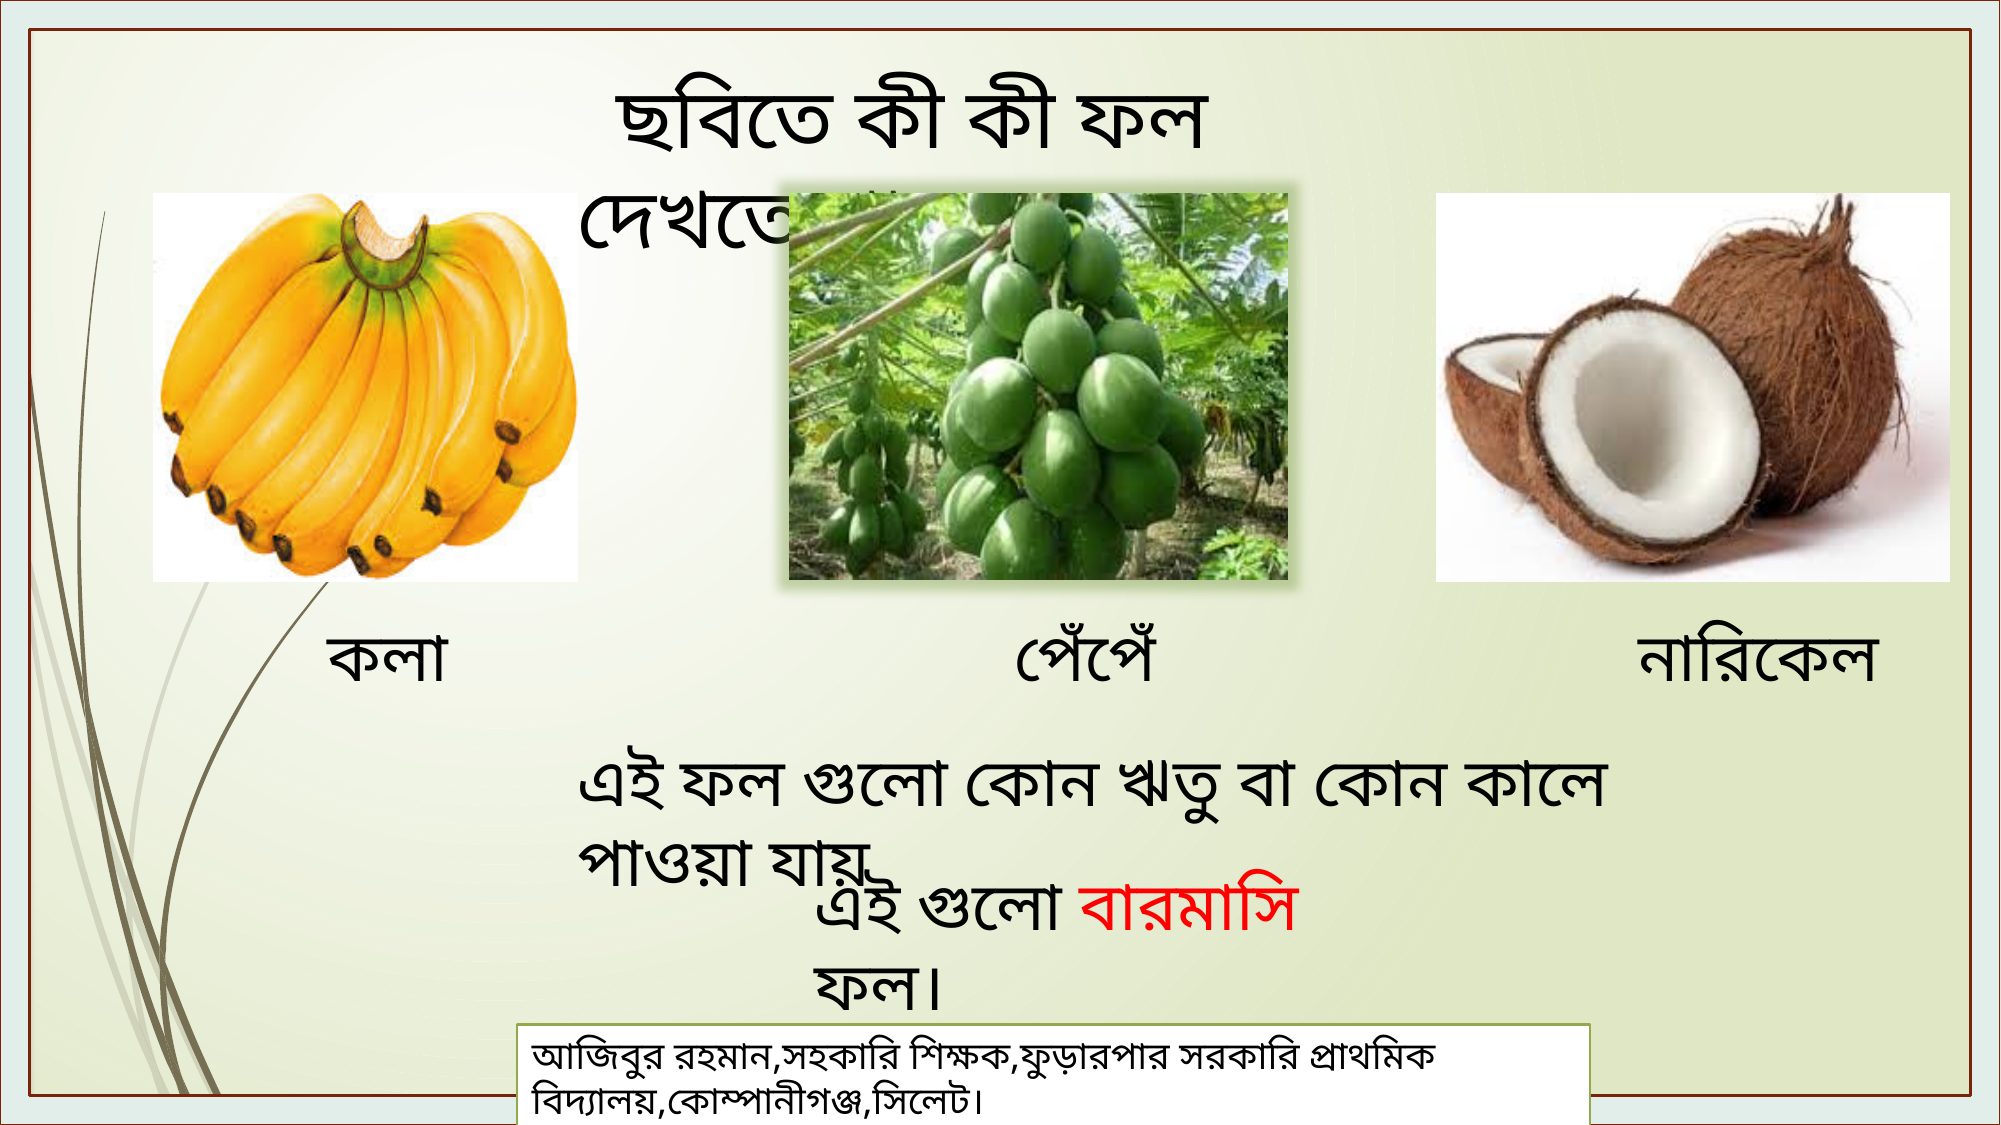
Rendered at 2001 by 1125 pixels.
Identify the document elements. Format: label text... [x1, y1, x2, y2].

text_box এই ফল গুলো কোন ঋতু বা কোন কালে পাওয়া যায় [563, 731, 1635, 907]
text_box পেঁপেঁ [999, 607, 1179, 703]
text_box কলা [313, 607, 492, 703]
text_box ছবিতে কী কী ফল দেখতে পাচ্ছ [563, 57, 1437, 273]
text_box এই গুলো বারমাসি ফল। [800, 856, 1345, 1023]
text_box নারিকেল [1623, 607, 1920, 703]
picture [152, 193, 579, 582]
picture [1436, 193, 1950, 582]
text_box আজিবুর রহমান,সহকারি শিক্ষক,ফুড়ারপার সরকারি প্রাথমিক বিদ্যালয়,কোম্পানীগঞ্জ,সিলেট। [516, 1023, 1591, 1125]
picture [789, 193, 1288, 580]
